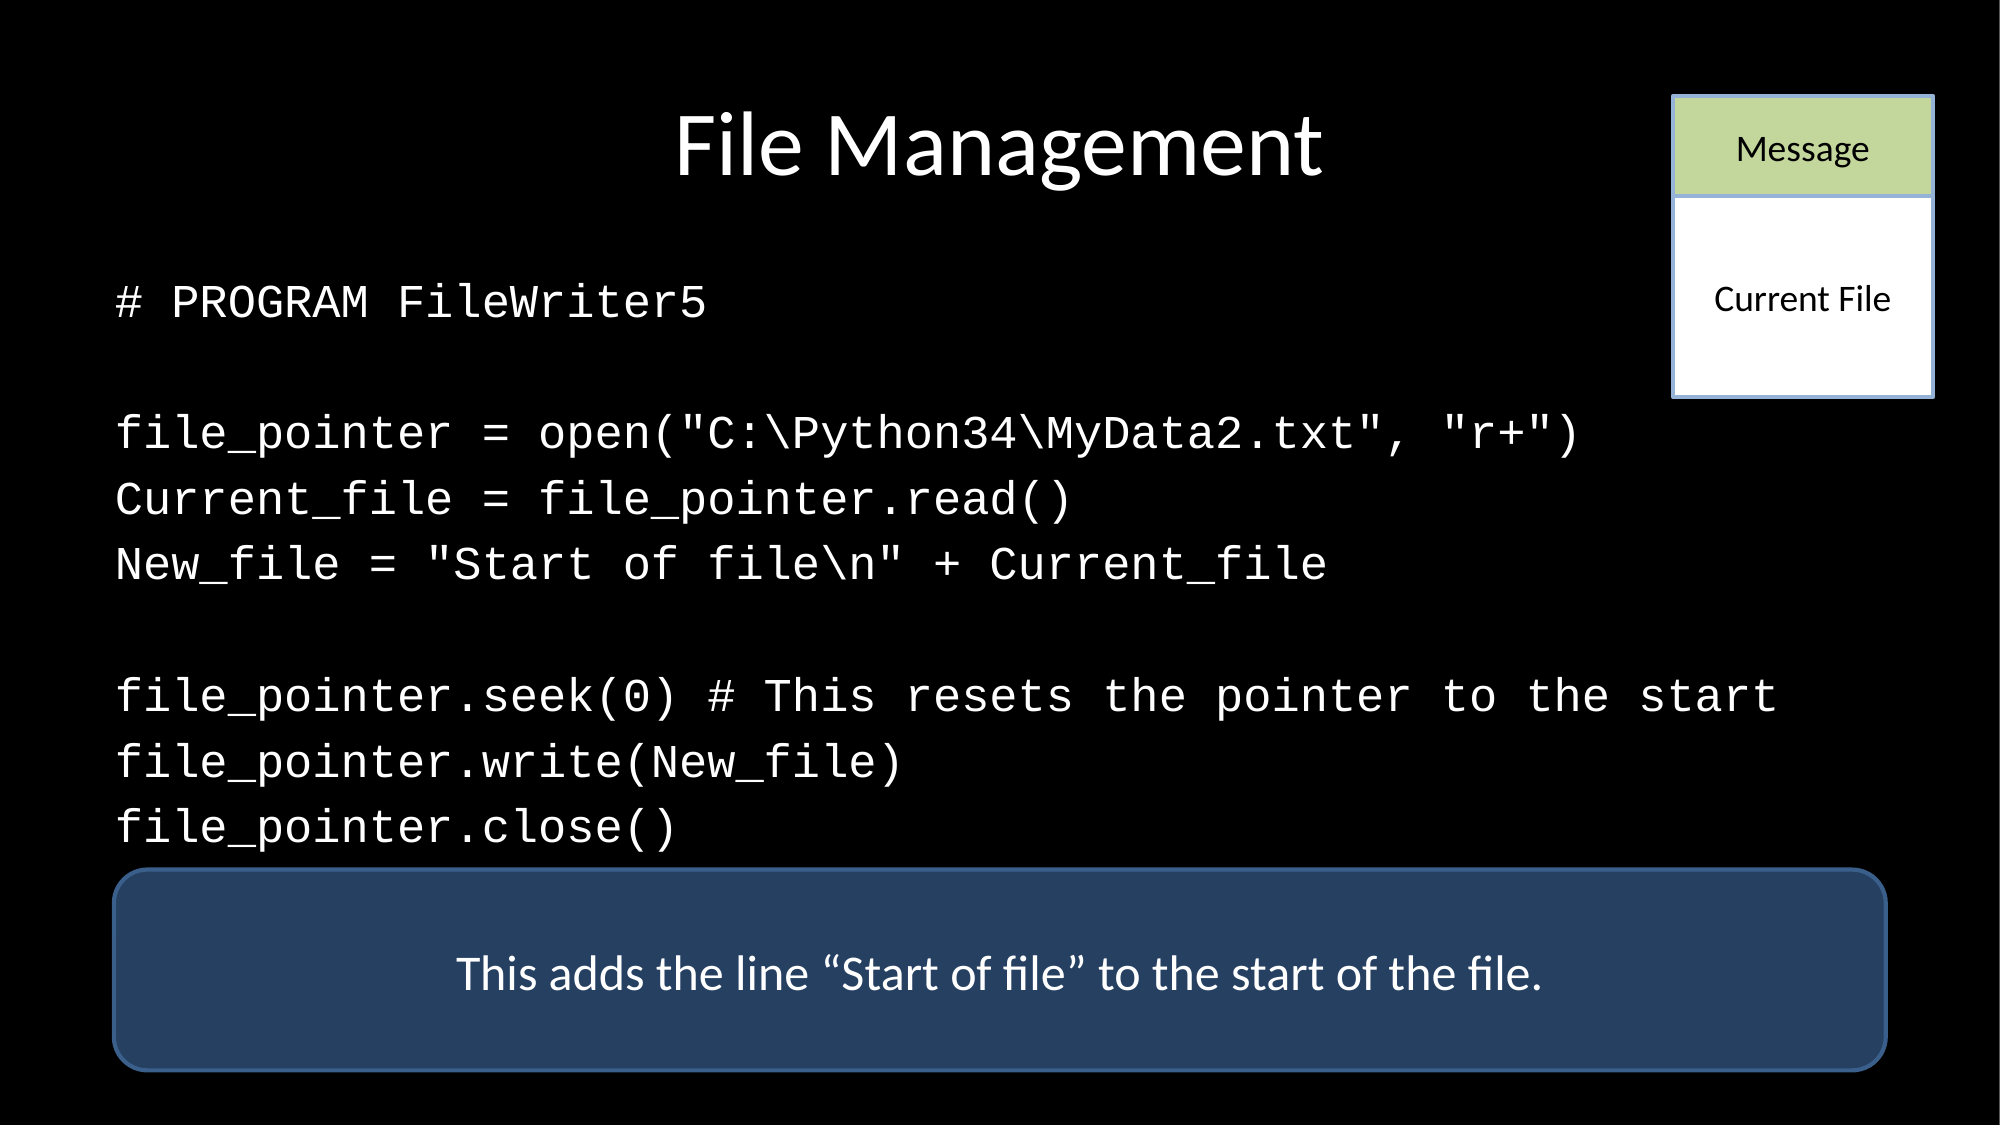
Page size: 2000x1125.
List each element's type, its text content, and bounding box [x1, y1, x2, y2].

text_box This adds the line “Start of file” to the start of the file. [111, 867, 1888, 1073]
title File Management [99, 45, 1900, 233]
text_box Message [1671, 94, 1935, 198]
text_box Current File [1671, 198, 1935, 399]
list # PROGRAM FileWriter5 file_pointer = open("C:\Python34\MyData2.txt", "r+") Current_file = file_pointer.read() New_file = "Start of file\n" + Current_file file_pointer.seek(0) # This resets the pointer to the start file_pointer.write(New_file) file_pointer.close() # END. [99, 262, 1863, 1005]
